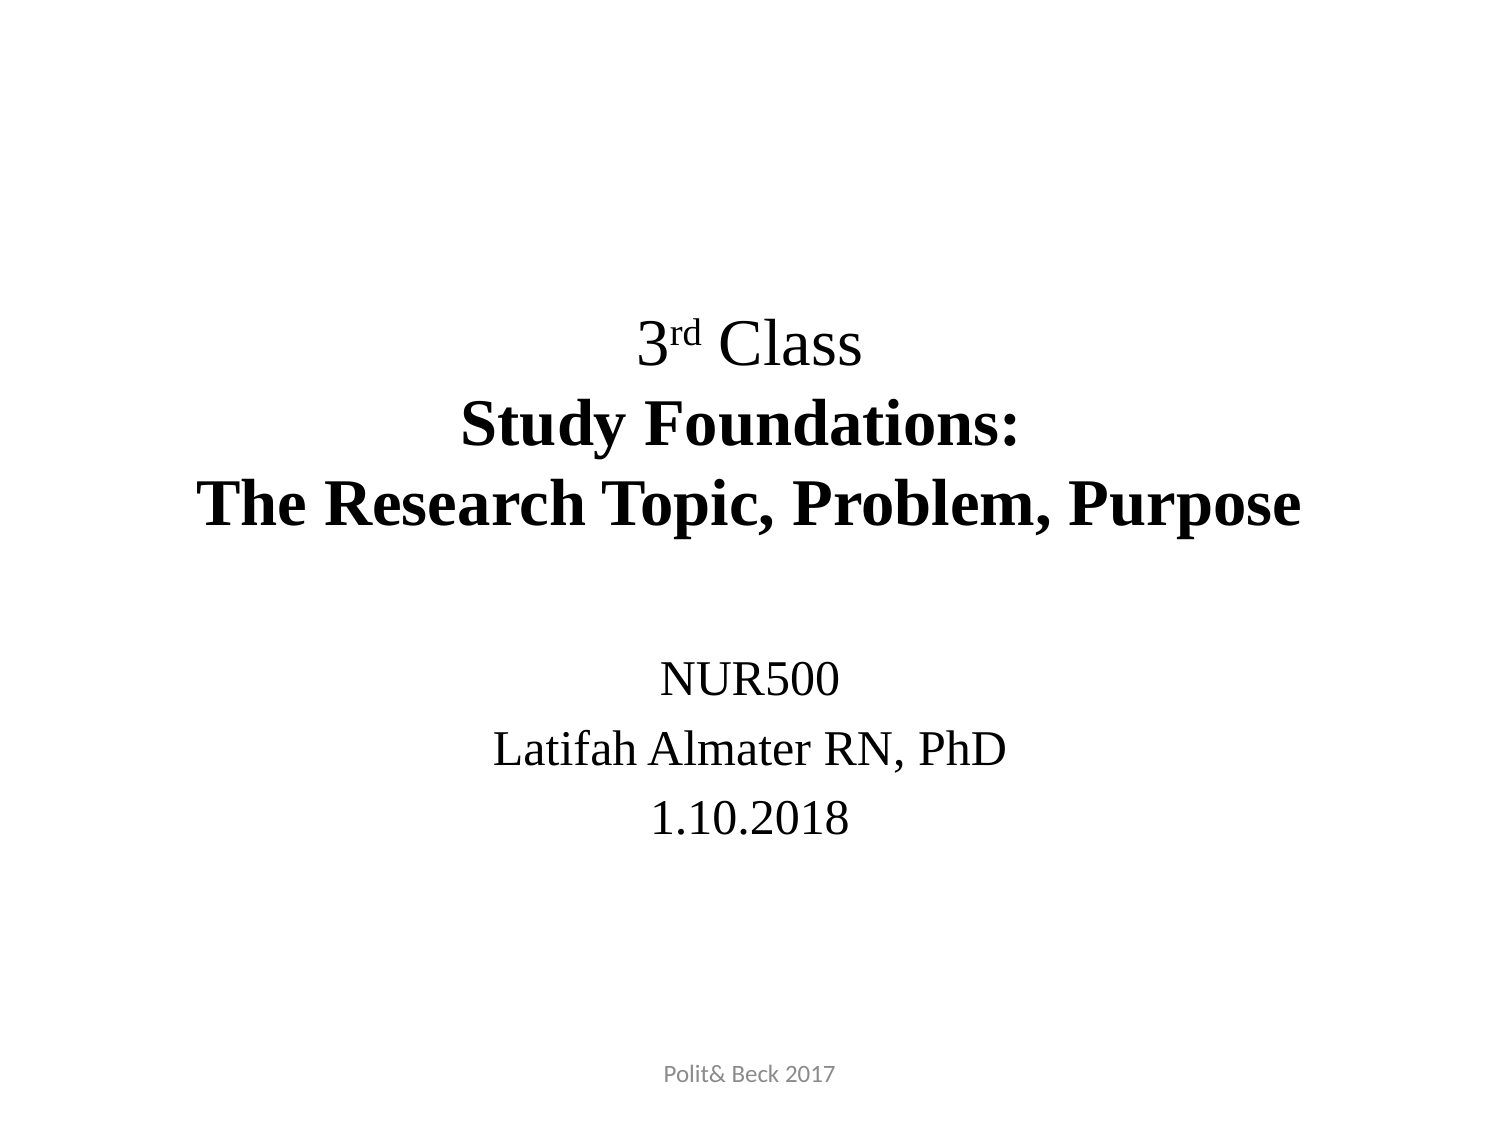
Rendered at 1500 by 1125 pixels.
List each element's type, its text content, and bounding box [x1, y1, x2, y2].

subtitle NUR500 Latifah Almater RN, PhD 1.10.2018 [225, 637, 1275, 885]
footer Polit& Beck 2017 [512, 1042, 988, 1103]
title 3rd Class Study Foundations: The Research Topic, Problem, Purpose [112, 246, 1388, 591]
